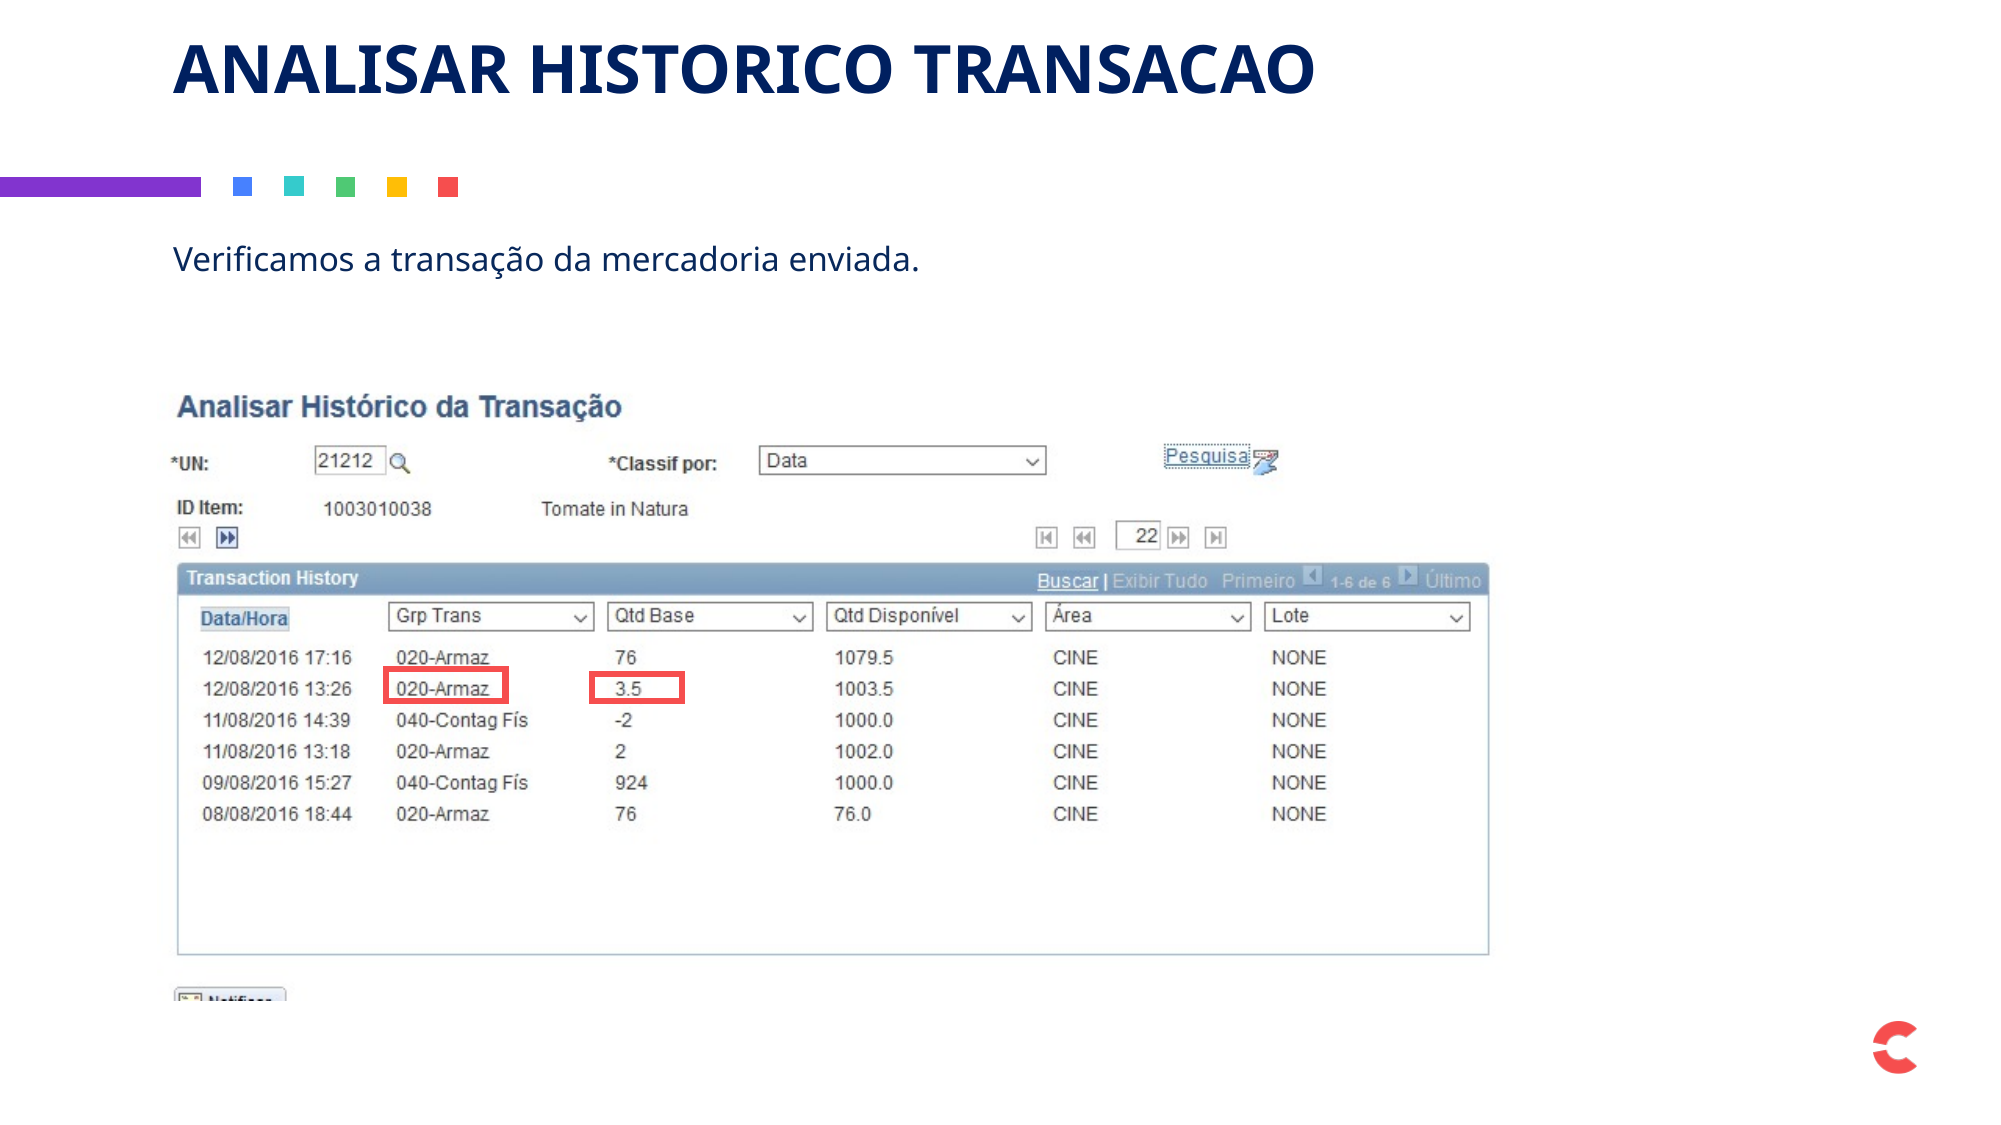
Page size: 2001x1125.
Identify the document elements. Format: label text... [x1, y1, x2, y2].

picture [1873, 1021, 1917, 1074]
picture [157, 369, 1521, 1001]
text_box Verificamos a transação da mercadoria enviada. [158, 210, 1957, 286]
text_box ANALISAR HISTORICO TRANSACAO [159, 19, 1861, 215]
text_box [0, 177, 159, 197]
